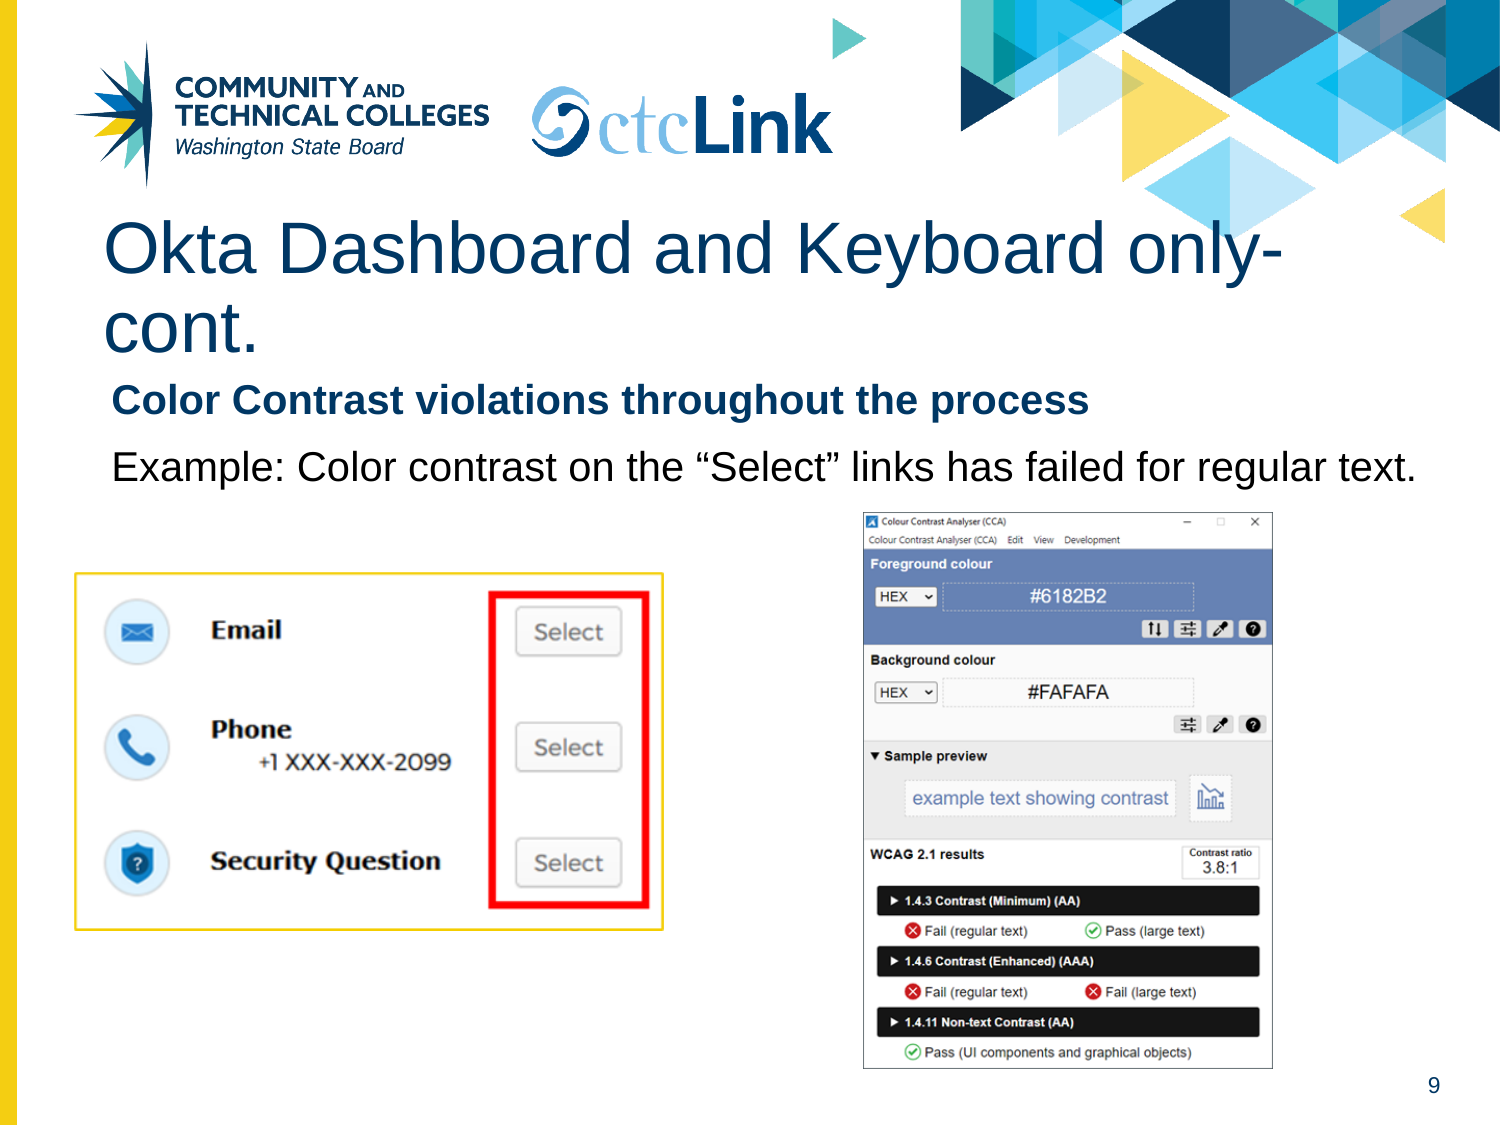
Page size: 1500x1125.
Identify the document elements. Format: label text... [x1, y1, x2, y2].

picture [17, 0, 1500, 243]
slide_number 9 [1378, 1063, 1456, 1103]
list Color Contrast violations throughout the process Example: Color contrast on the “Select” links has failed for regular text. [88, 371, 1456, 1008]
picture [862, 511, 1274, 1069]
title Okta Dashboard and Keyboard only- cont. [88, 203, 1456, 335]
picture [74, 572, 664, 931]
